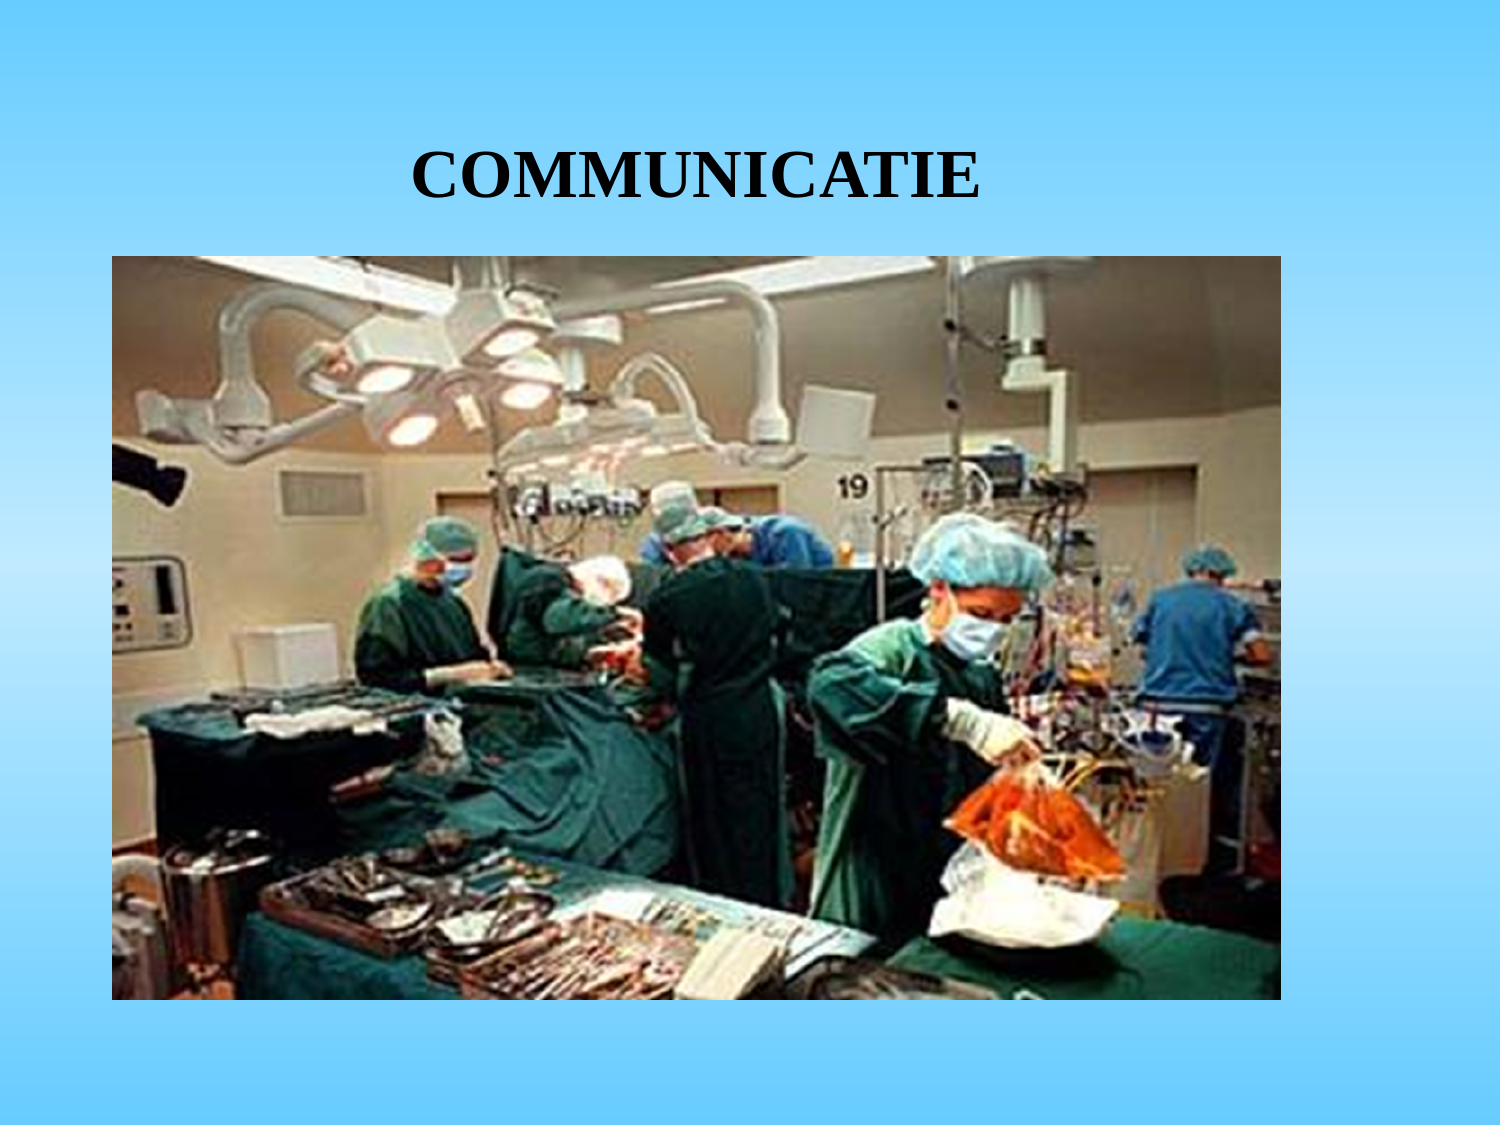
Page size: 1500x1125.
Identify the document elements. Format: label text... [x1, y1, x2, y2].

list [112, 256, 1281, 1001]
title COMMUNICATIE [58, 60, 1335, 280]
